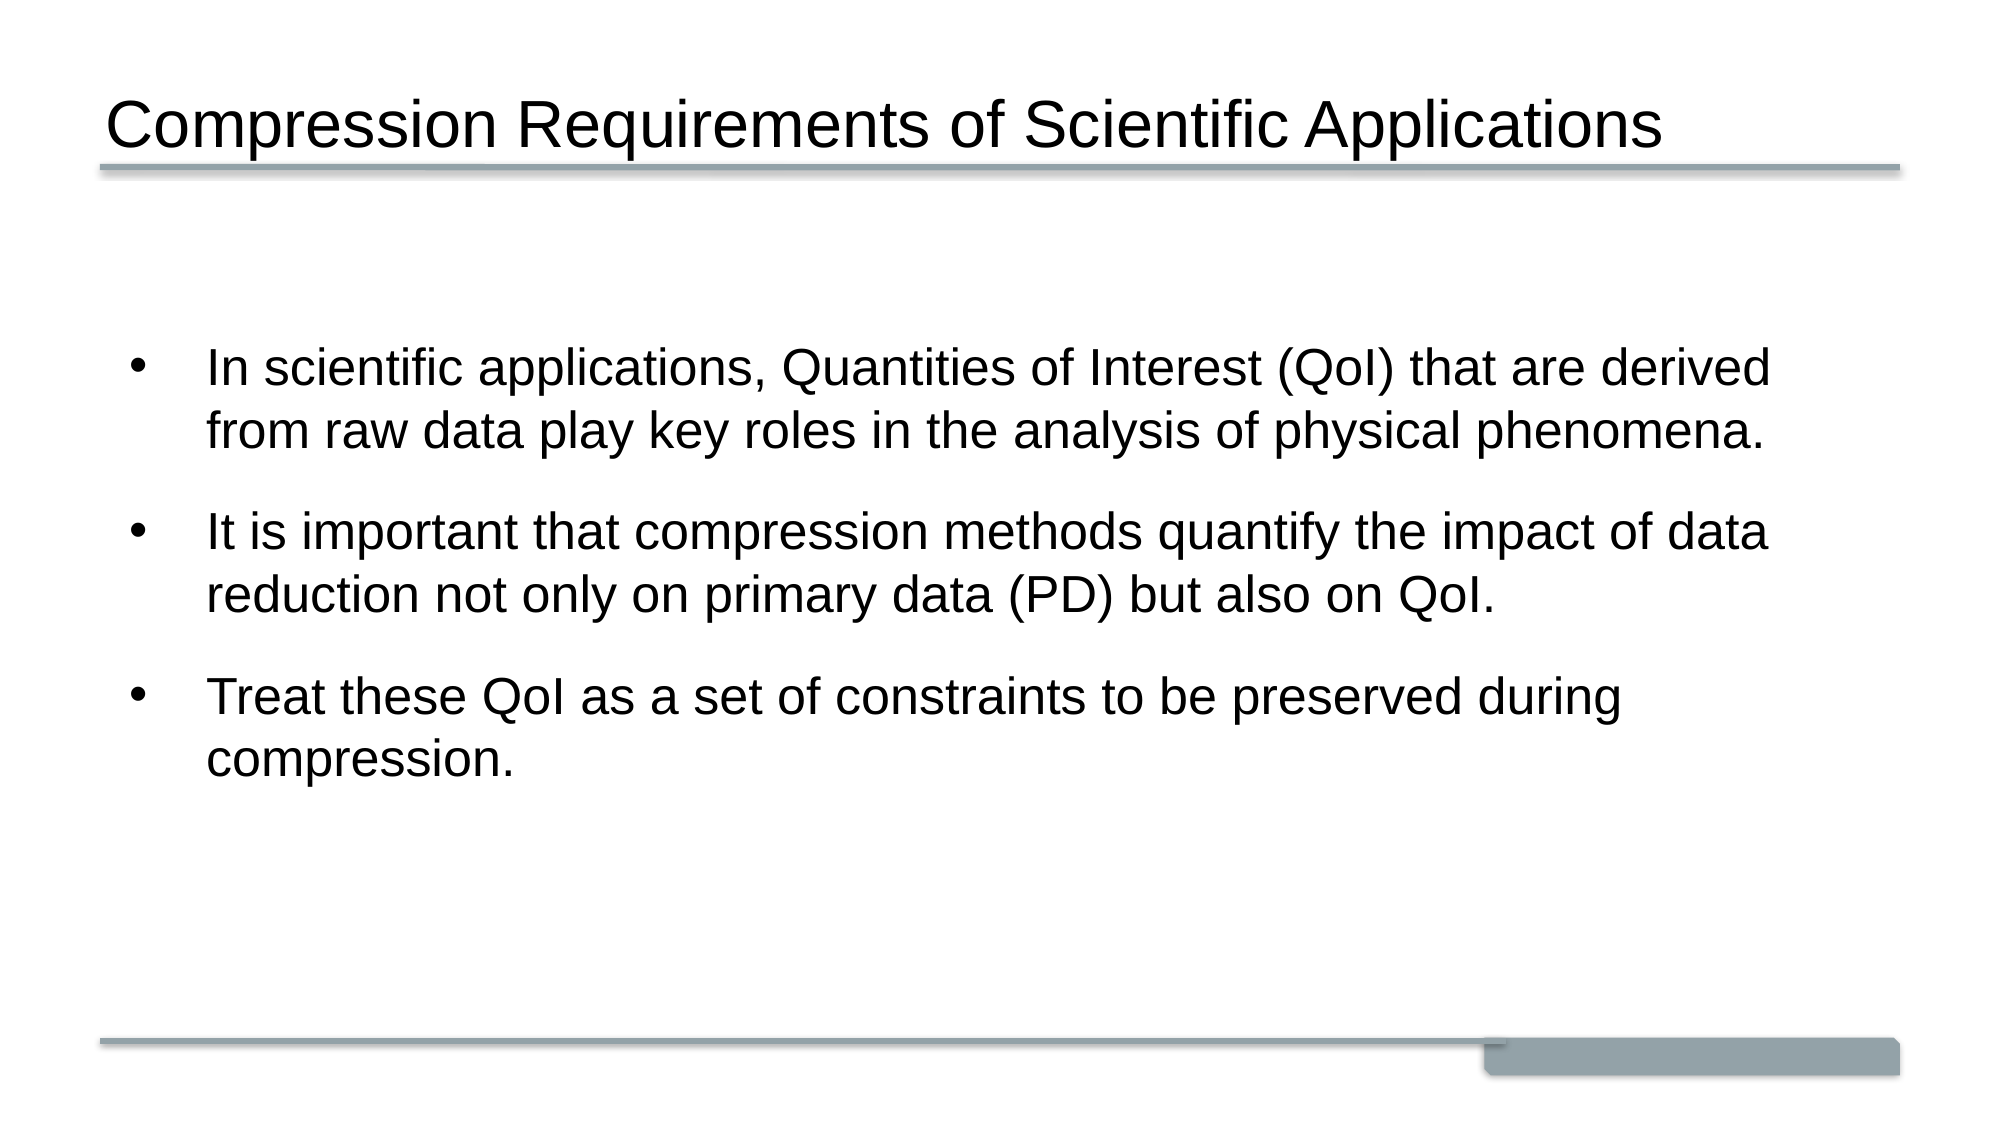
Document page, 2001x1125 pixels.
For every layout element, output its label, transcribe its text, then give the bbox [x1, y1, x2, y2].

title Compression Requirements of Scientific Applications [90, 61, 1891, 181]
text_box In scientific applications, Quantities of Interest (QoI) that are derived from raw data play key roles in the analysis of physical phenomena. It is important that compression methods quantify the impact of data reduction not only on primary data (PD) but also on QoI. Treat these QoI as a set of constraints to be preserved during compression. [114, 215, 1891, 906]
